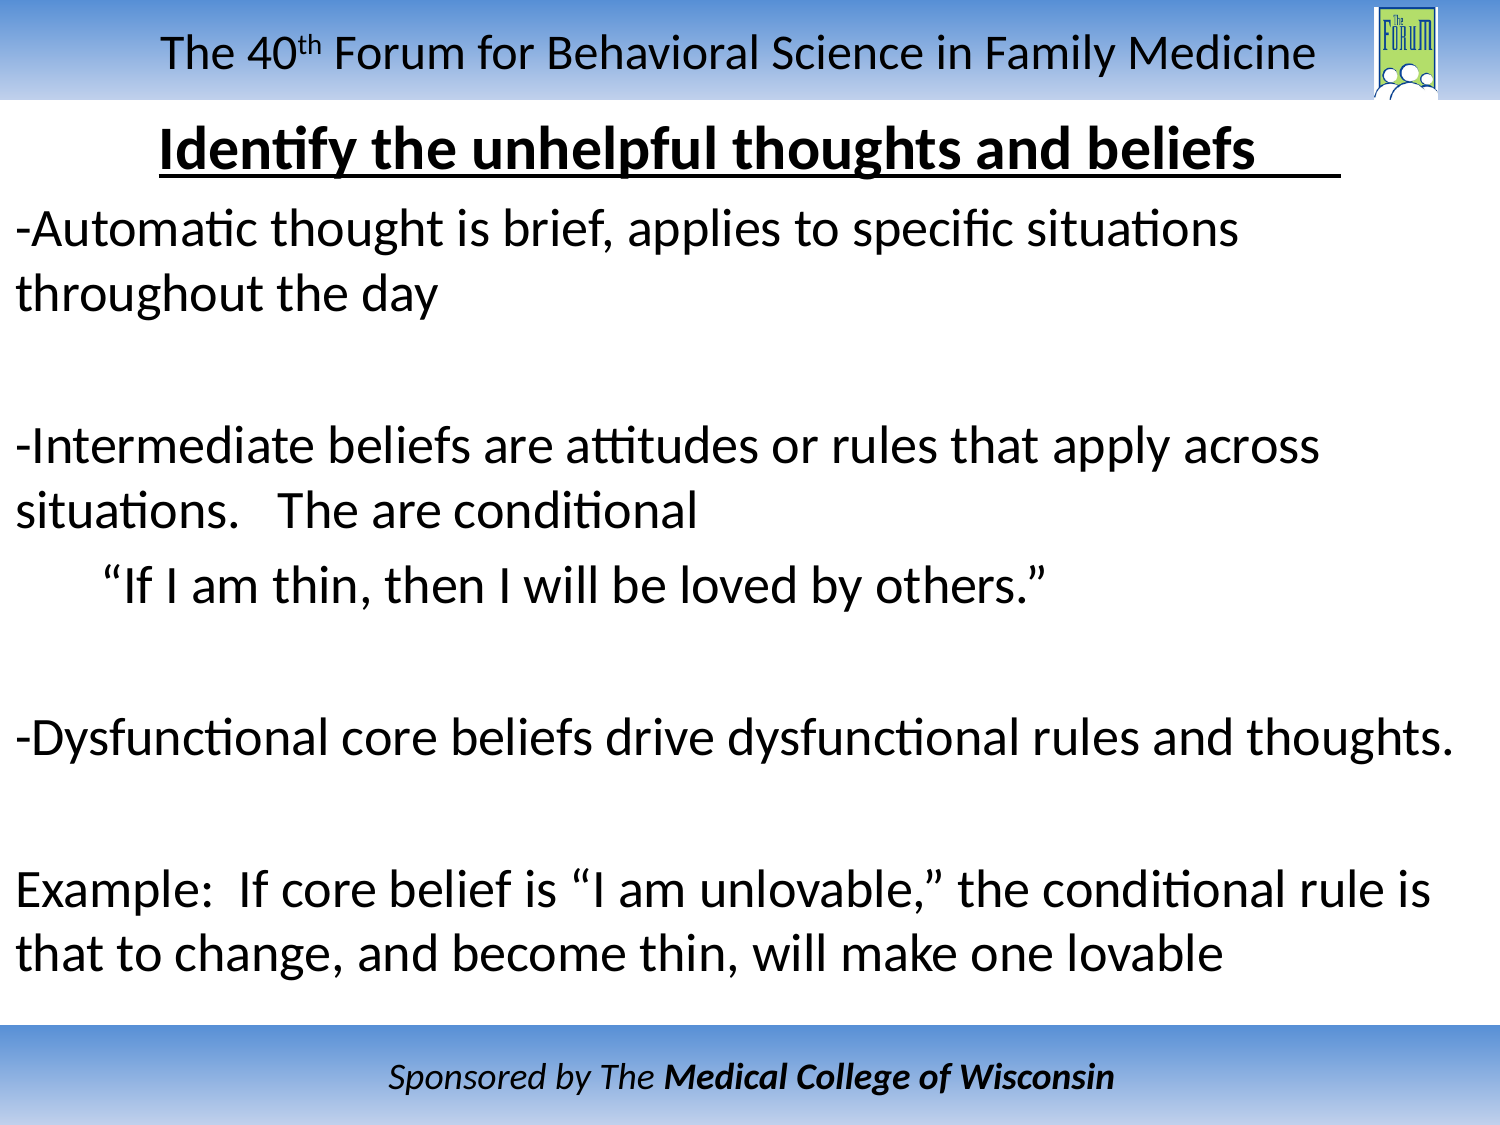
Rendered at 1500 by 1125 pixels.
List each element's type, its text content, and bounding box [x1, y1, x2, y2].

picture [1374, 7, 1438, 99]
list Identify the unhelpful thoughts and beliefs -Automatic thought is brief, applies to specific situations throughout the day -Intermediate beliefs are attitudes or rules that apply across situations. The are conditional “If I am thin, then I will be loved by others.” -Dysfunctional core beliefs drive dysfunctional rules and thoughts. Example: If core belief is “I am unlovable,” the conditional rule is that to change, and become thin, will make one lovable [0, 99, 1500, 1025]
